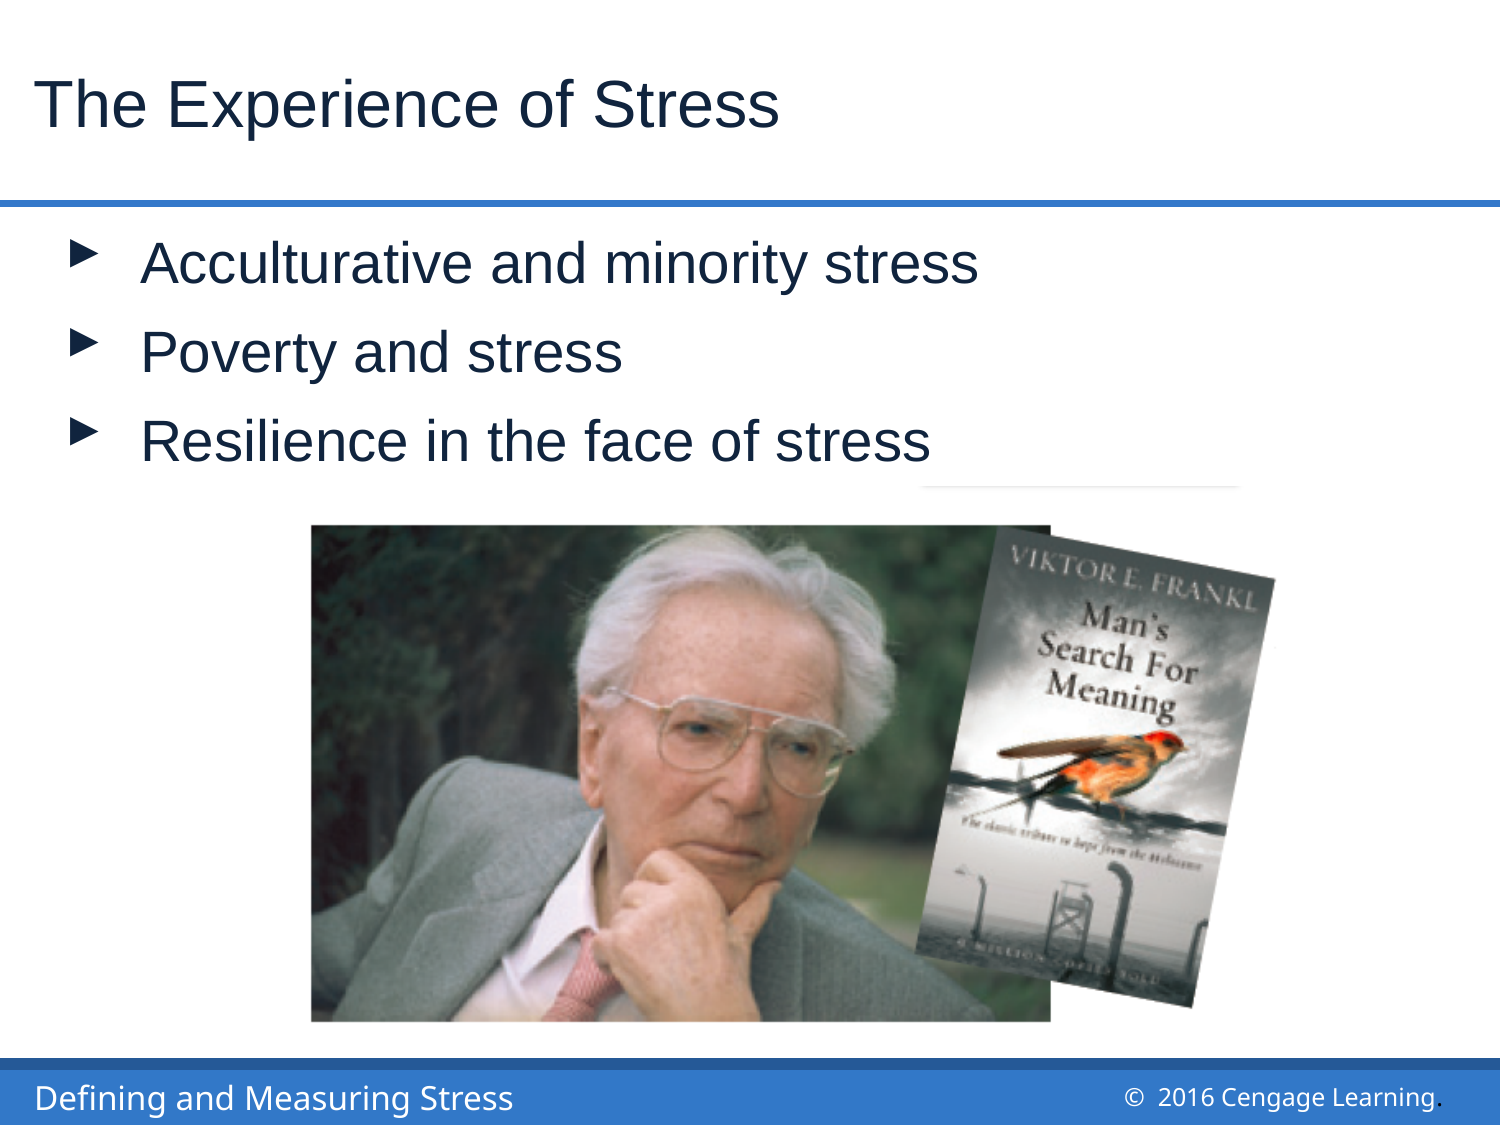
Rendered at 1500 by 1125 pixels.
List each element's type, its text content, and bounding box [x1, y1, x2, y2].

list Acculturative and minority stress Poverty and stress Resilience in the face of stress [49, 217, 1438, 1026]
title The Experience of Stress [0, 0, 1500, 202]
picture [299, 486, 1314, 1042]
